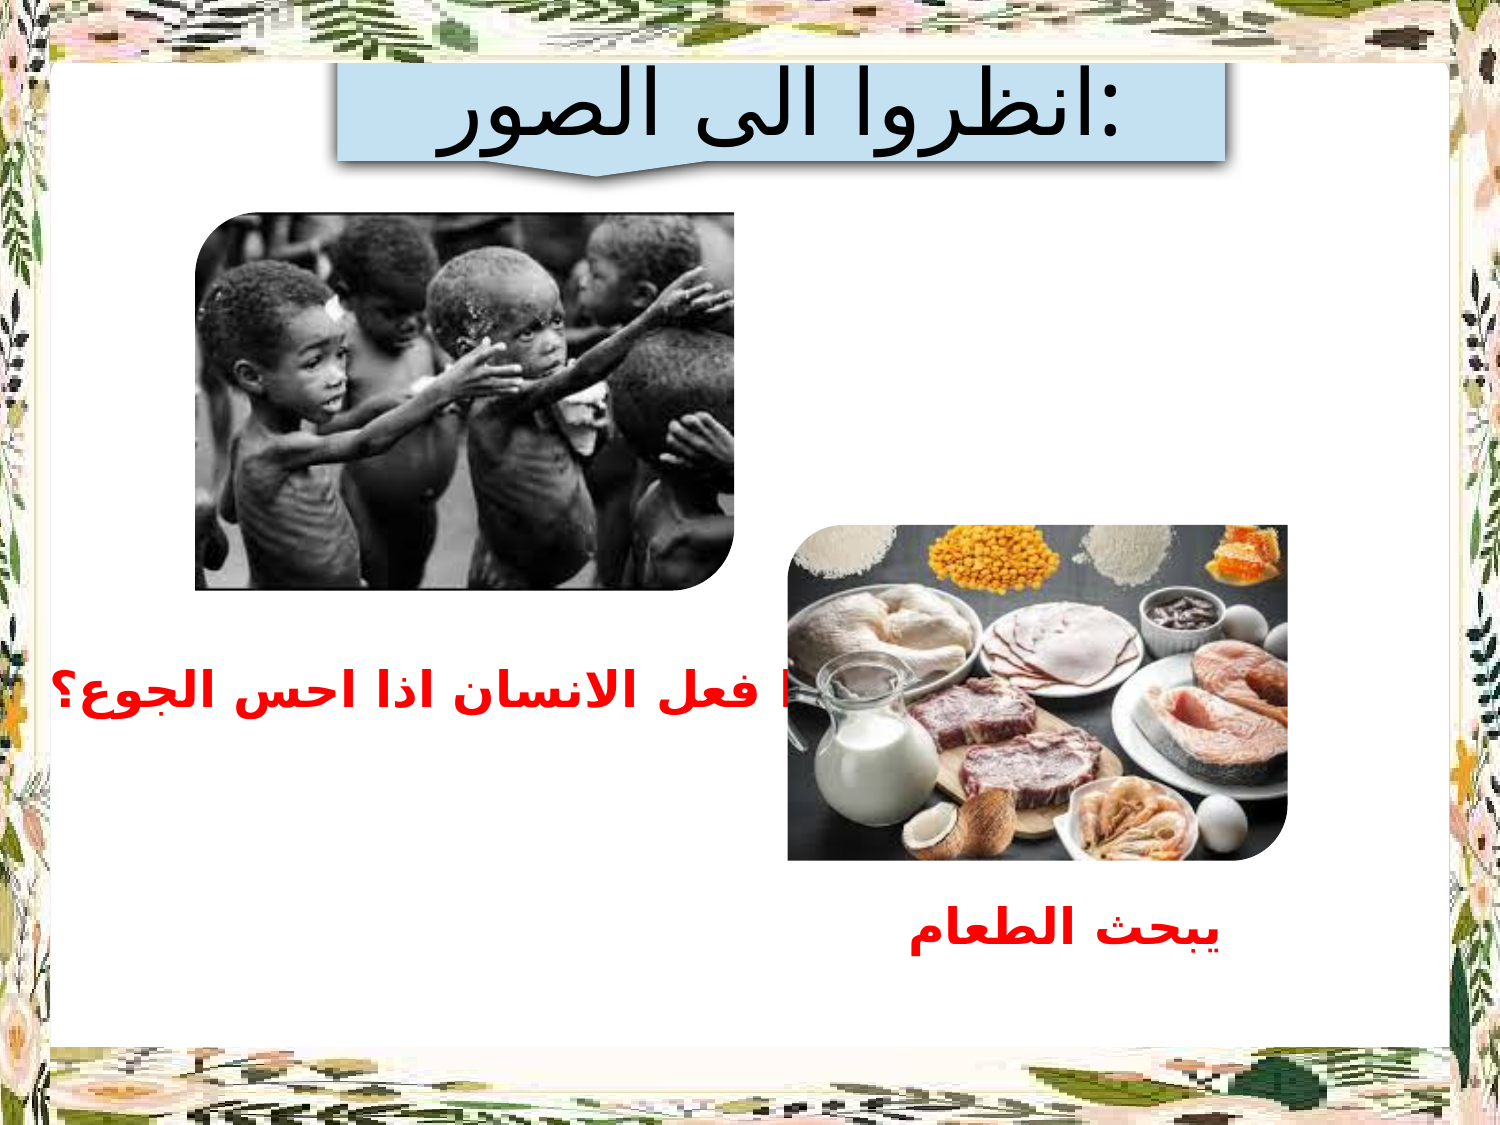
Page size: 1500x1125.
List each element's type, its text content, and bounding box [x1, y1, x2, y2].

text_box يبحث الطعام [893, 887, 1238, 963]
text_box انظروا الى الصور: [337, 77, 1225, 177]
text_box ماذا فعل الانسان اذا احس الجوع؟ [58, 649, 779, 725]
picture [0, 0, 1500, 1125]
